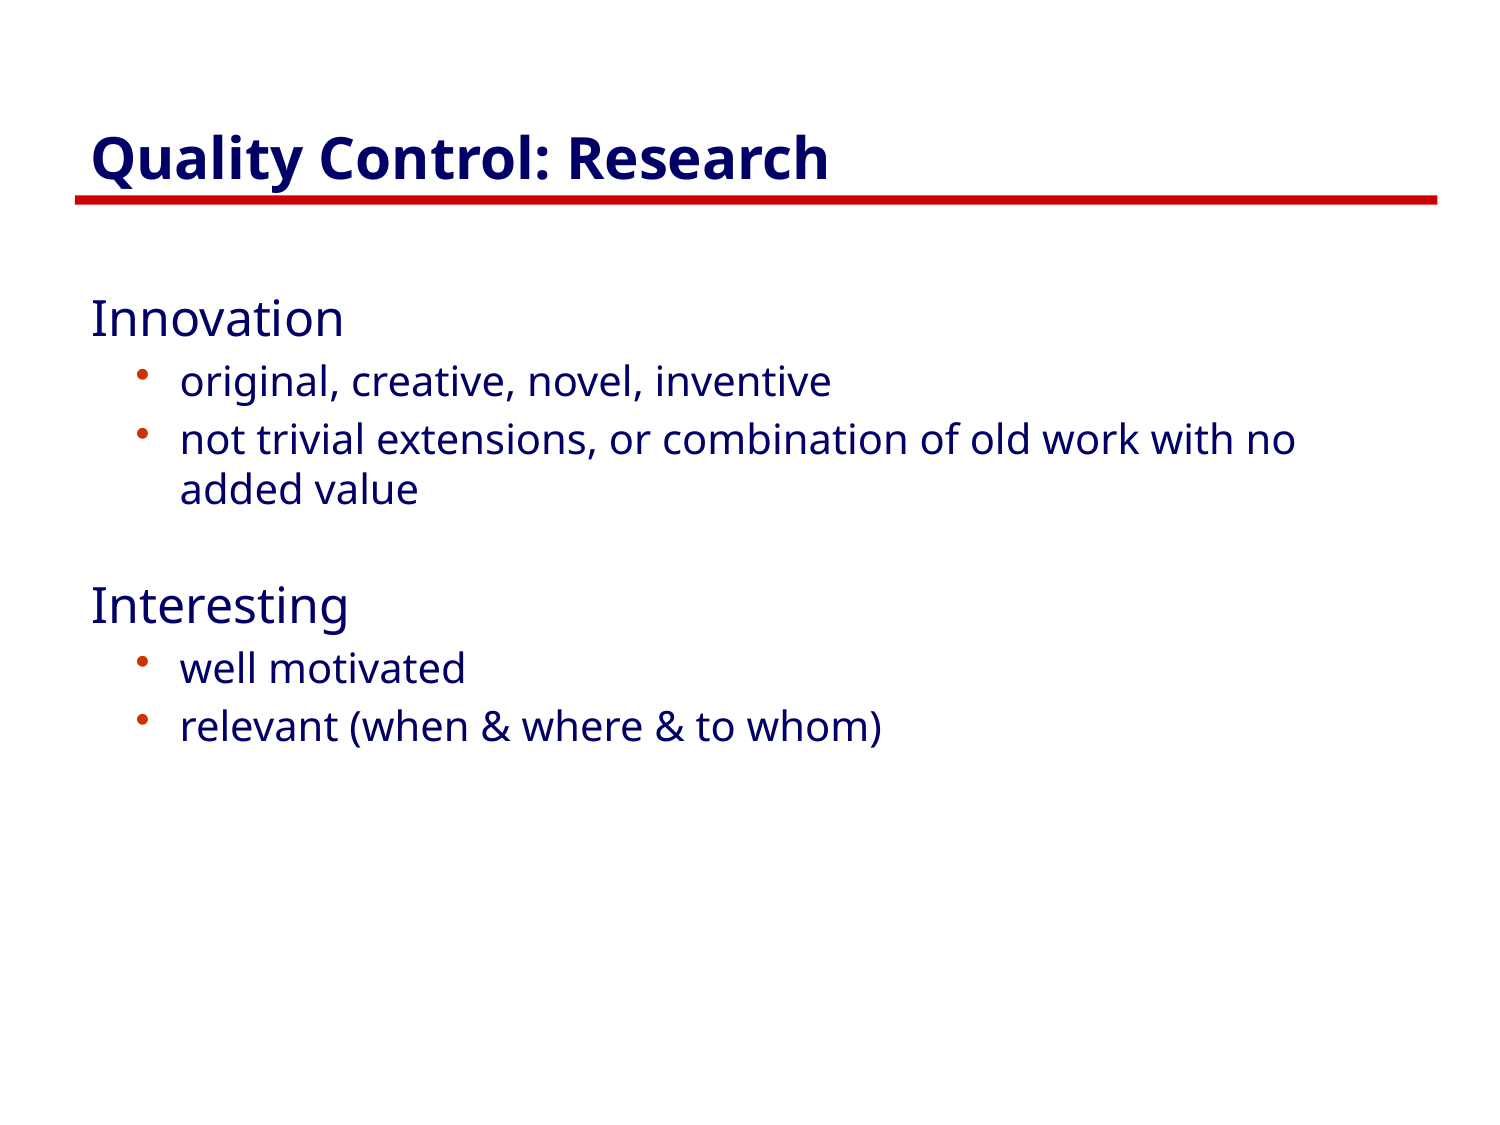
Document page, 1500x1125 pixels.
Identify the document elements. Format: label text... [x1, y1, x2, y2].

list Innovation original, creative, novel, inventive not trivial extensions, or combination of old work with no added value Interesting well motivated relevant (when & where & to whom) [76, 278, 1436, 1059]
title Quality Control: Research [75, 112, 1438, 200]
